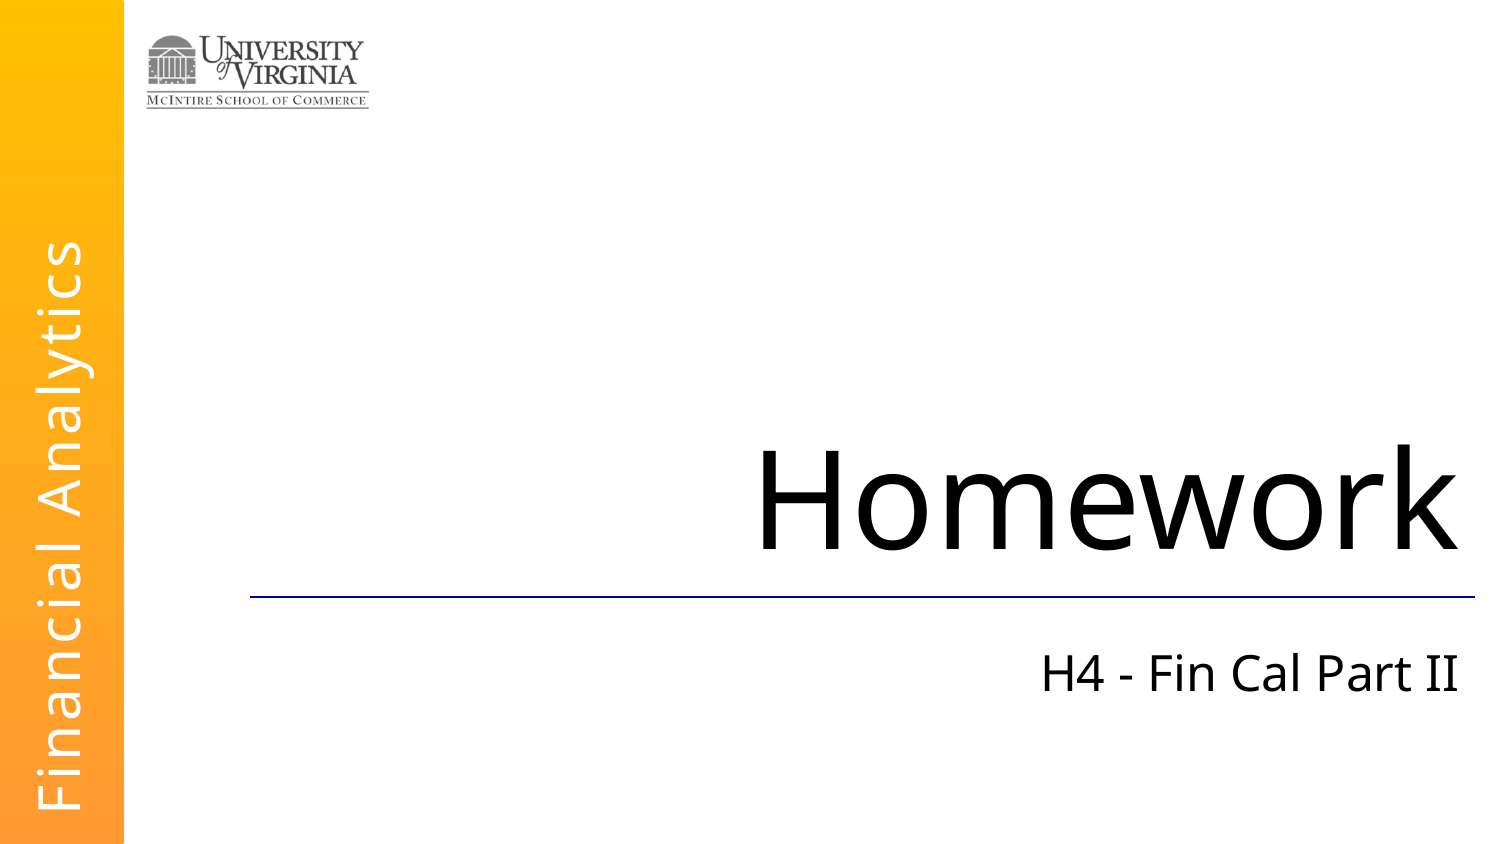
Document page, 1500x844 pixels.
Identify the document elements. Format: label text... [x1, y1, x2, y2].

subtitle H4 - Fin Cal Part II [249, 634, 1475, 772]
title Homework [249, 234, 1475, 585]
